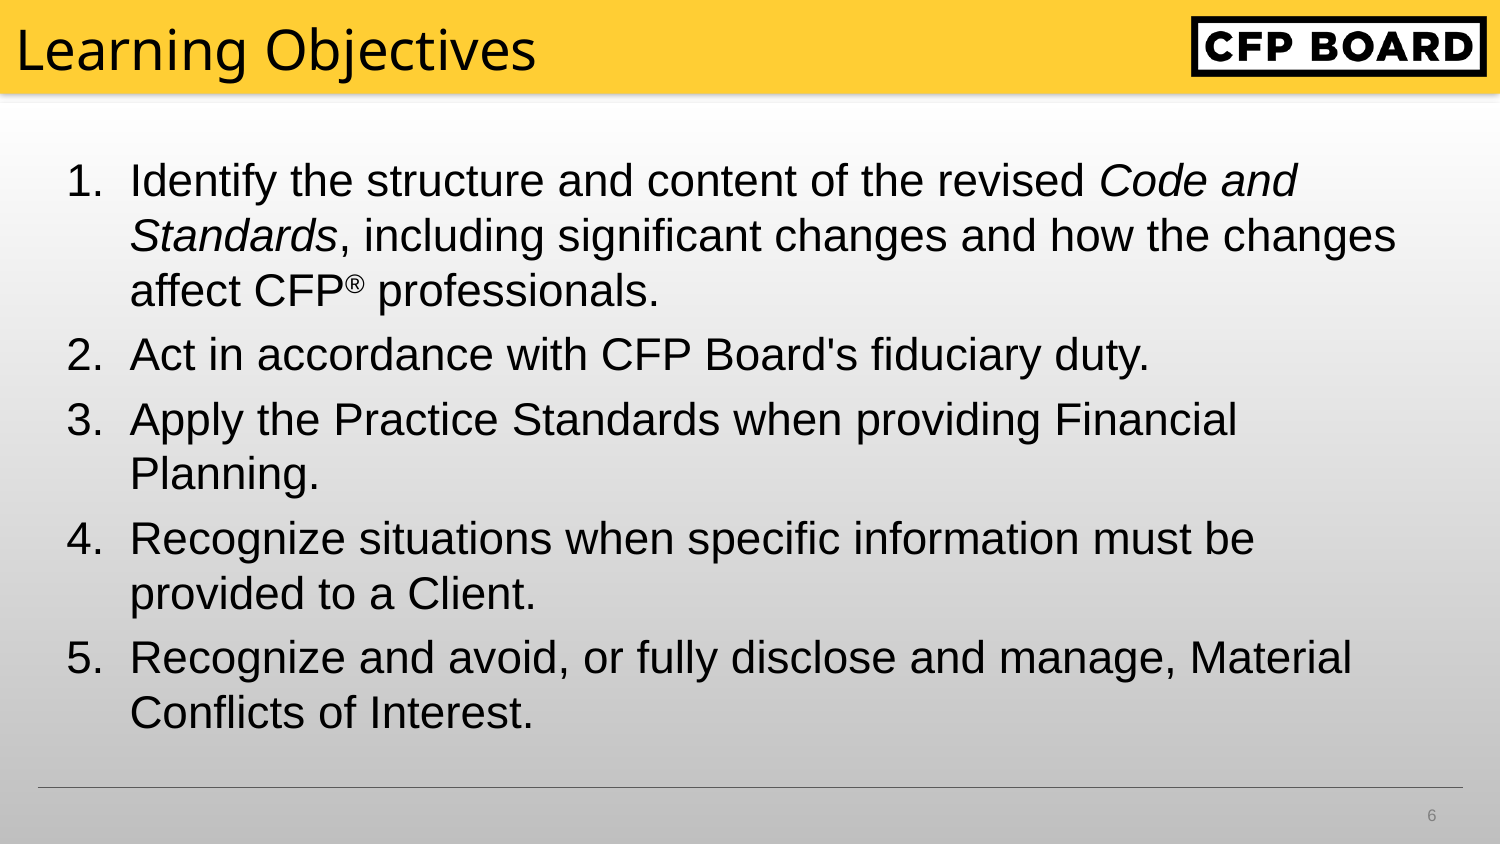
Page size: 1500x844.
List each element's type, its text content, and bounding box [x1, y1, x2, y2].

list Identify the structure and content of the revised Code and Standards, including significant changes and how the changes affect CFP® professionals. Act in accordance with CFP Board's fiduciary duty. Apply the Practice Standards when providing Financial Planning. Recognize situations when specific information must be provided to a Client. Recognize and avoid, or fully disclose and manage, Material Conflicts of Interest. [51, 109, 1452, 722]
picture [1187, 12, 1491, 81]
title Learning Objectives [0, 1, 1135, 94]
slide_number 6 [1412, 796, 1500, 842]
